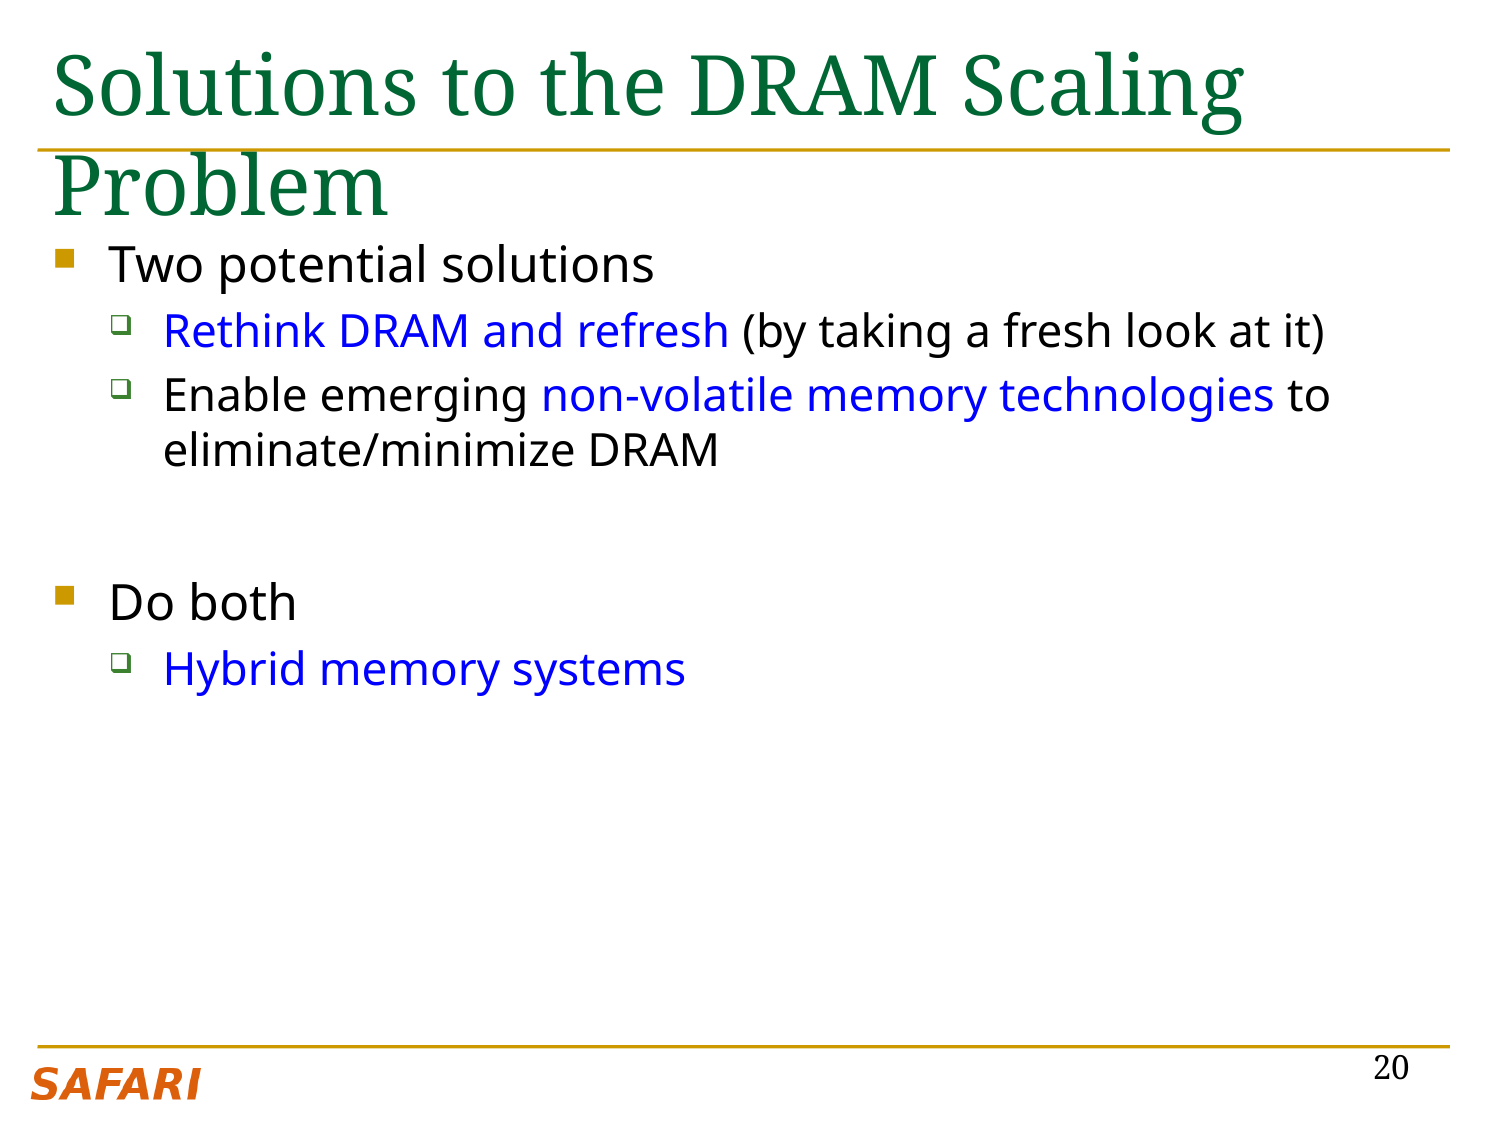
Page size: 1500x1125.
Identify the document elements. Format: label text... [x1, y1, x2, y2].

picture [29, 1058, 207, 1110]
list Two potential solutions Rethink DRAM and refresh (by taking a fresh look at it) Enable emerging non-volatile memory technologies to eliminate/minimize DRAM Do both Hybrid memory systems [37, 224, 1451, 1026]
title Solutions to the DRAM Scaling Problem [37, 24, 1451, 201]
slide_number 20 [1074, 1023, 1426, 1100]
